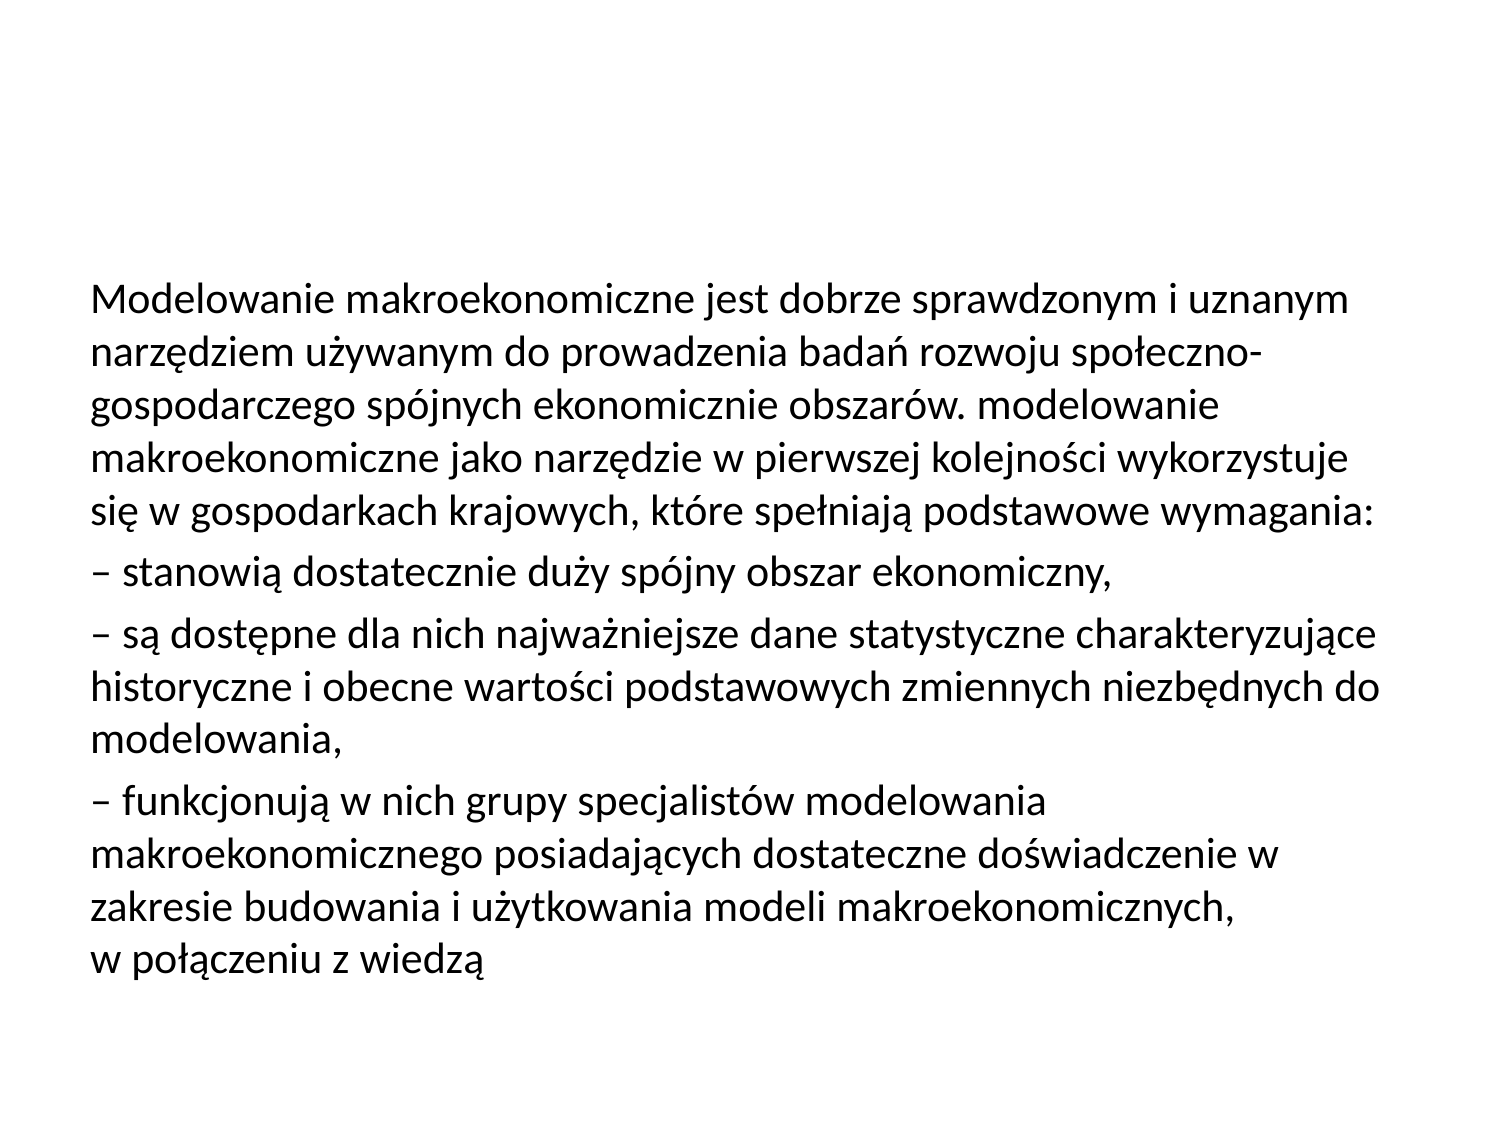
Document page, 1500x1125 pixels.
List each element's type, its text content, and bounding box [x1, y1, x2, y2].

list Modelowanie makroekonomiczne jest dobrze sprawdzonym i uznanym narzędziem używanym do prowadzenia badań rozwoju społeczno-gospodarczego spójnych ekonomicznie obszarów. modelowanie makroekonomiczne jako narzędzie w pierwszej kolejności wykorzystuje się w gospodarkach krajowych, które spełniają podstawowe wymagania: – stanowią dostatecznie duży spójny obszar ekonomiczny, – są dostępne dla nich najważniejsze dane statystyczne charakteryzujące historyczne i obecne wartości podstawowych zmiennych niezbędnych do modelowania, – funkcjonują w nich grupy specjalistów modelowania makroekonomicznego posiadających dostateczne doświadczenie w zakresie budowania i użytkowania modeli makroekonomicznych, w połączeniu z wiedzą [75, 262, 1425, 1005]
